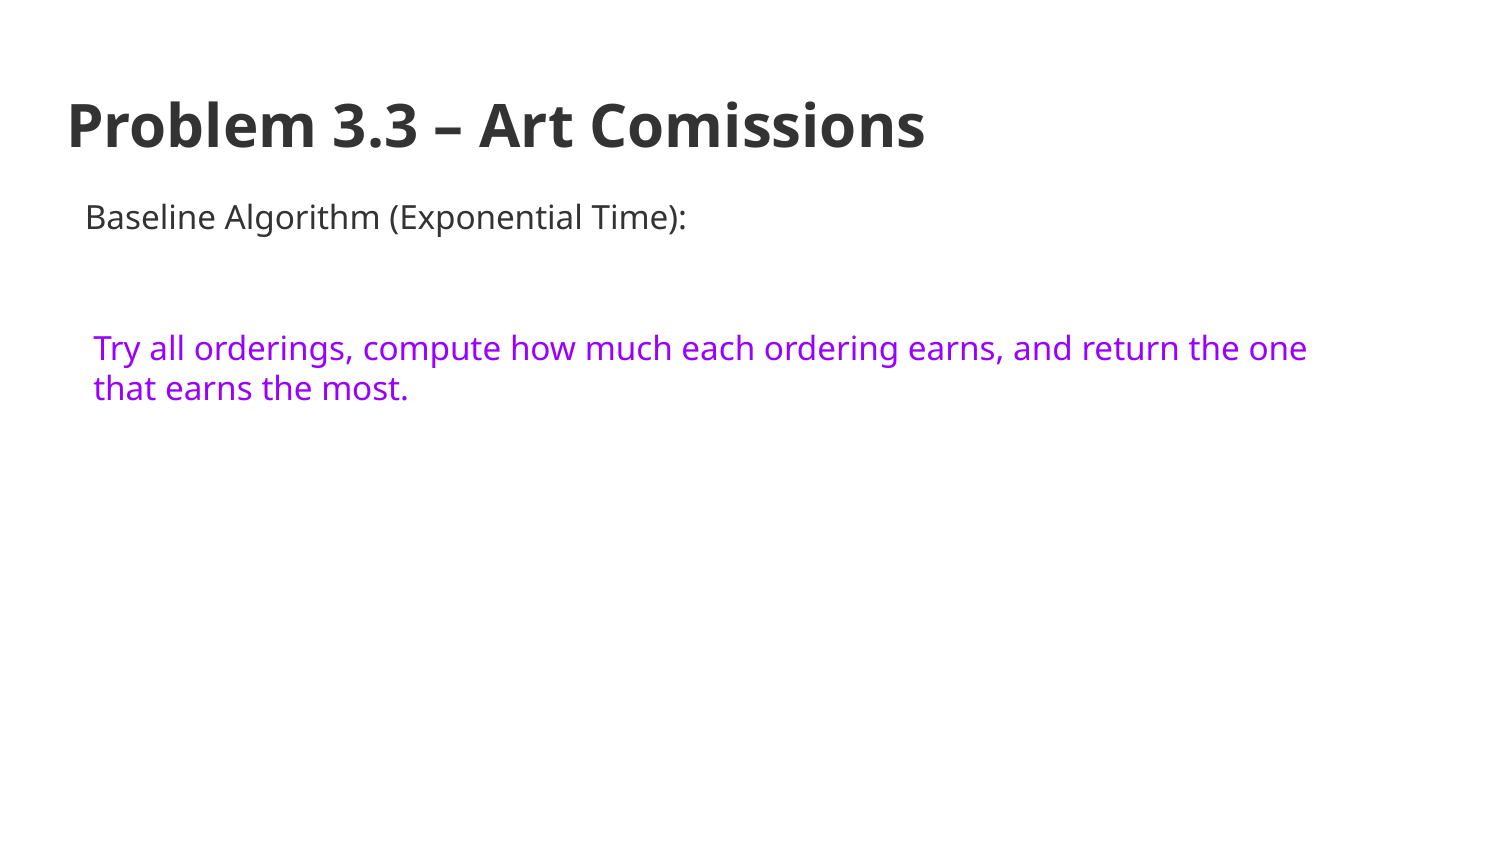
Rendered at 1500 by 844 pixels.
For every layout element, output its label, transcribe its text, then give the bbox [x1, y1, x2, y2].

list Baseline Algorithm (Exponential Time): [51, 175, 1449, 750]
text_box Try all orderings, compute how much each ordering earns, and return the one that earns the most. [57, 312, 1371, 423]
title Problem 3.3 – Art Comissions [51, 72, 1449, 175]
